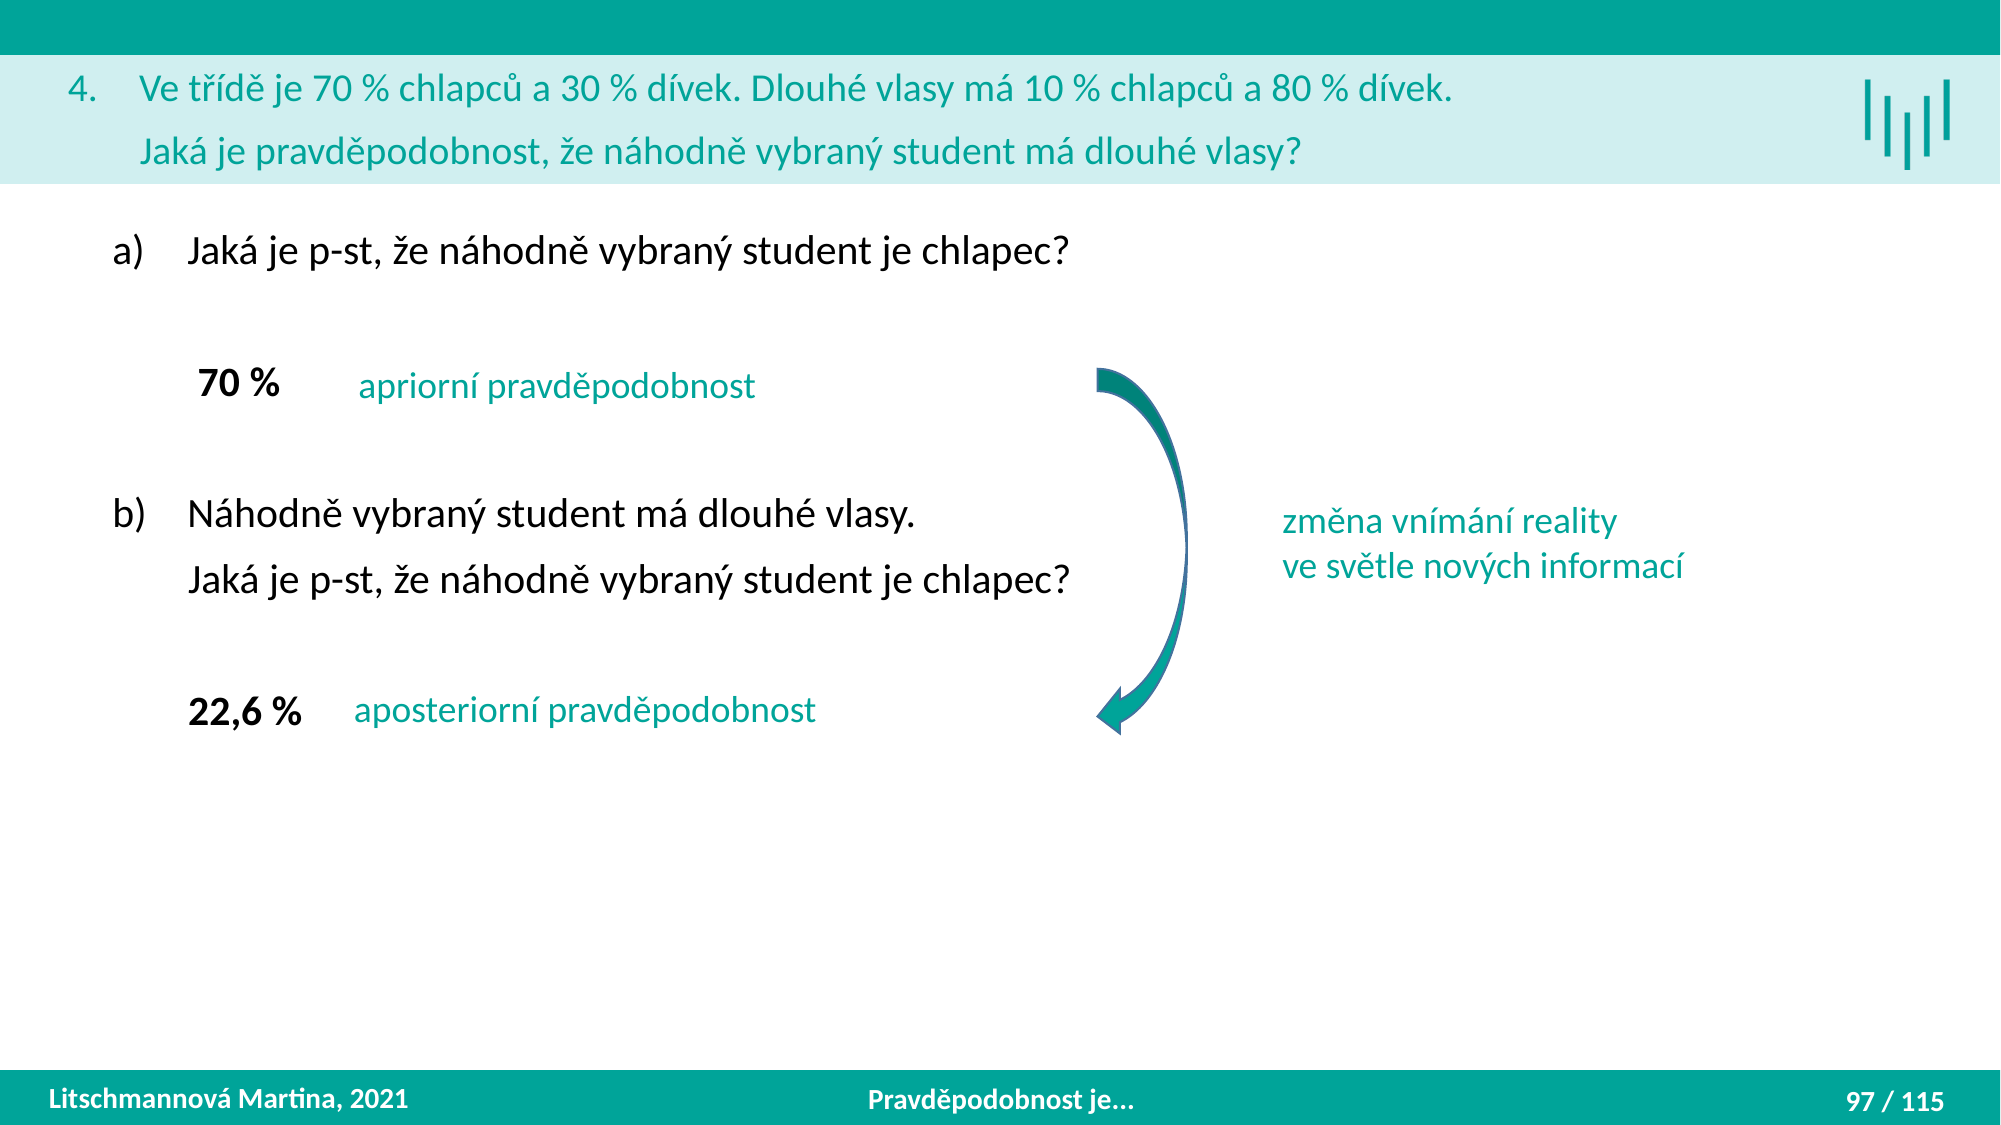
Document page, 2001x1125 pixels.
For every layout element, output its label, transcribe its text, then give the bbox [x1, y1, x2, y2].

list Ve třídě je 70 % chlapců a 30 % dívek. Dlouhé vlasy má 10 % chlapců a 80 % dívek. Jaká je pravděpodobnost, že náhodně vybraný student má dlouhé vlasy? [52, 59, 1835, 181]
picture [1852, 69, 1960, 178]
text_box aposteriorní pravděpodobnost [339, 678, 875, 738]
list Jaká je p-st, že náhodně vybraný student je chlapec? 70 % Náhodně vybraný student má dlouhé vlasy. Jaká je p-st, že náhodně vybraný student je chlapec? 22,6 % [97, 220, 1923, 1050]
text_box [1096, 367, 1188, 736]
slide_number Litschmannová Martina, 2021 [33, 1070, 484, 1124]
footer Pravděpodobnost je... [664, 1070, 1340, 1125]
text_box změna vnímání reality ve světle nových informací [1267, 488, 1813, 594]
text_box apriorní pravděpodobnost [343, 353, 879, 413]
slide_number 97 / 115 [1509, 1072, 1960, 1125]
